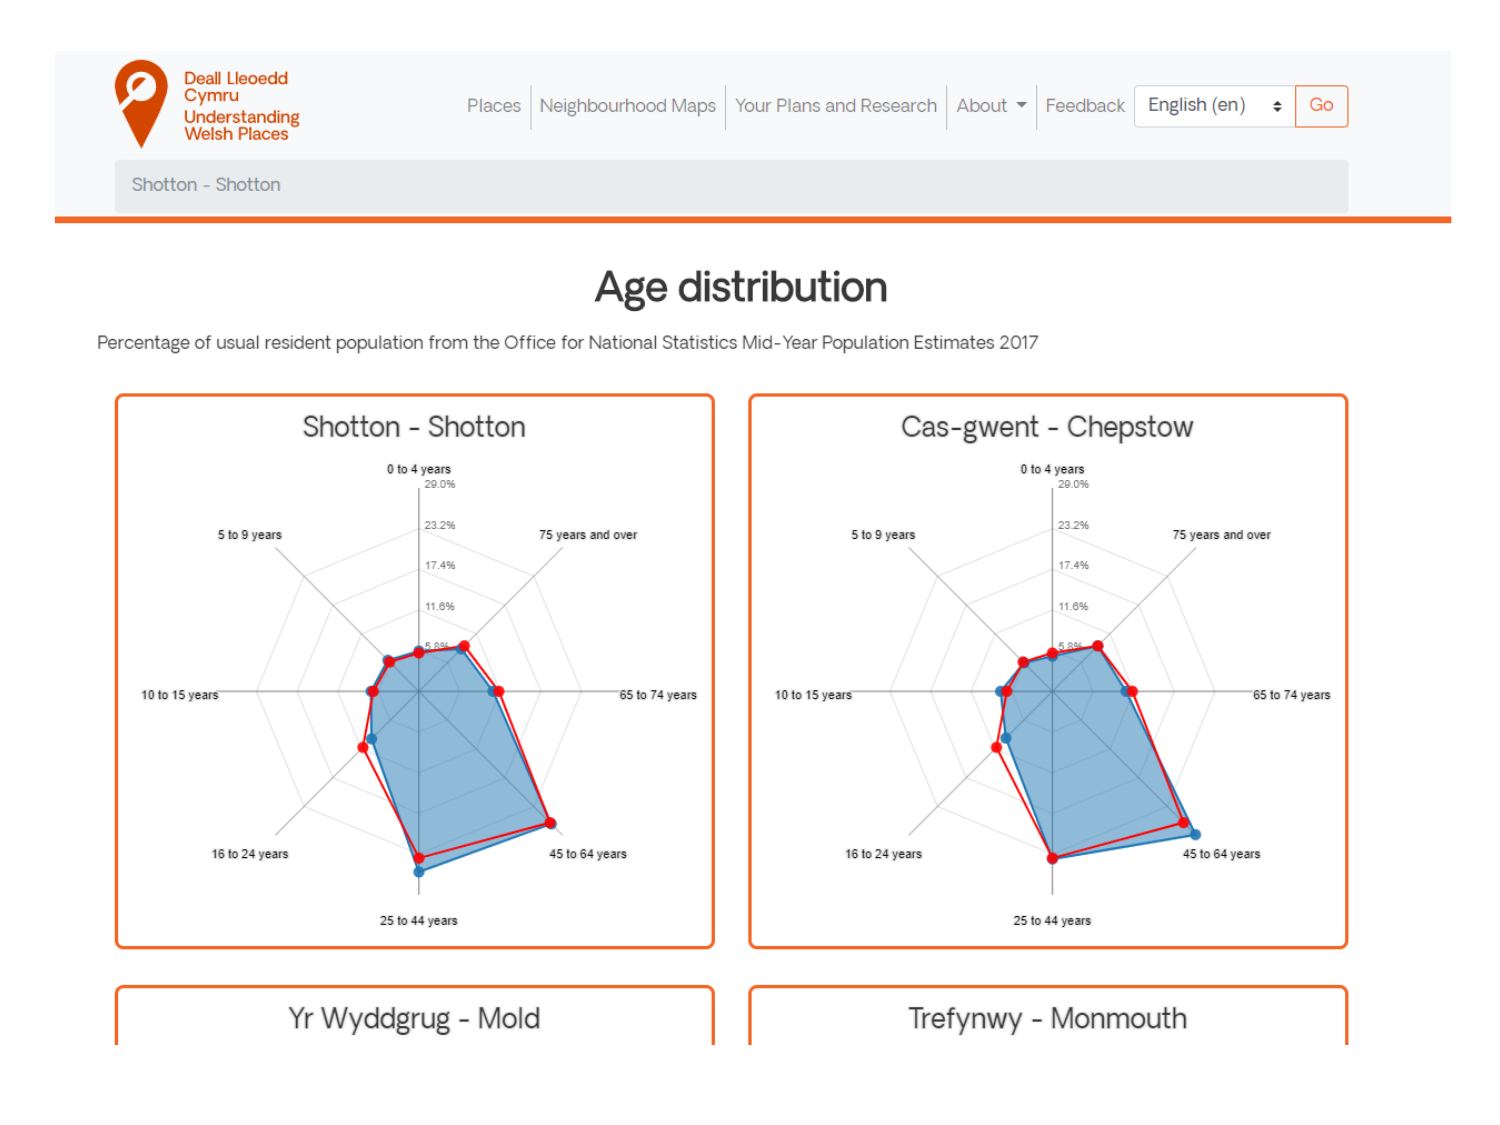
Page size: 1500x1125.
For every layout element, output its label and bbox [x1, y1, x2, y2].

picture [54, 51, 1452, 1046]
